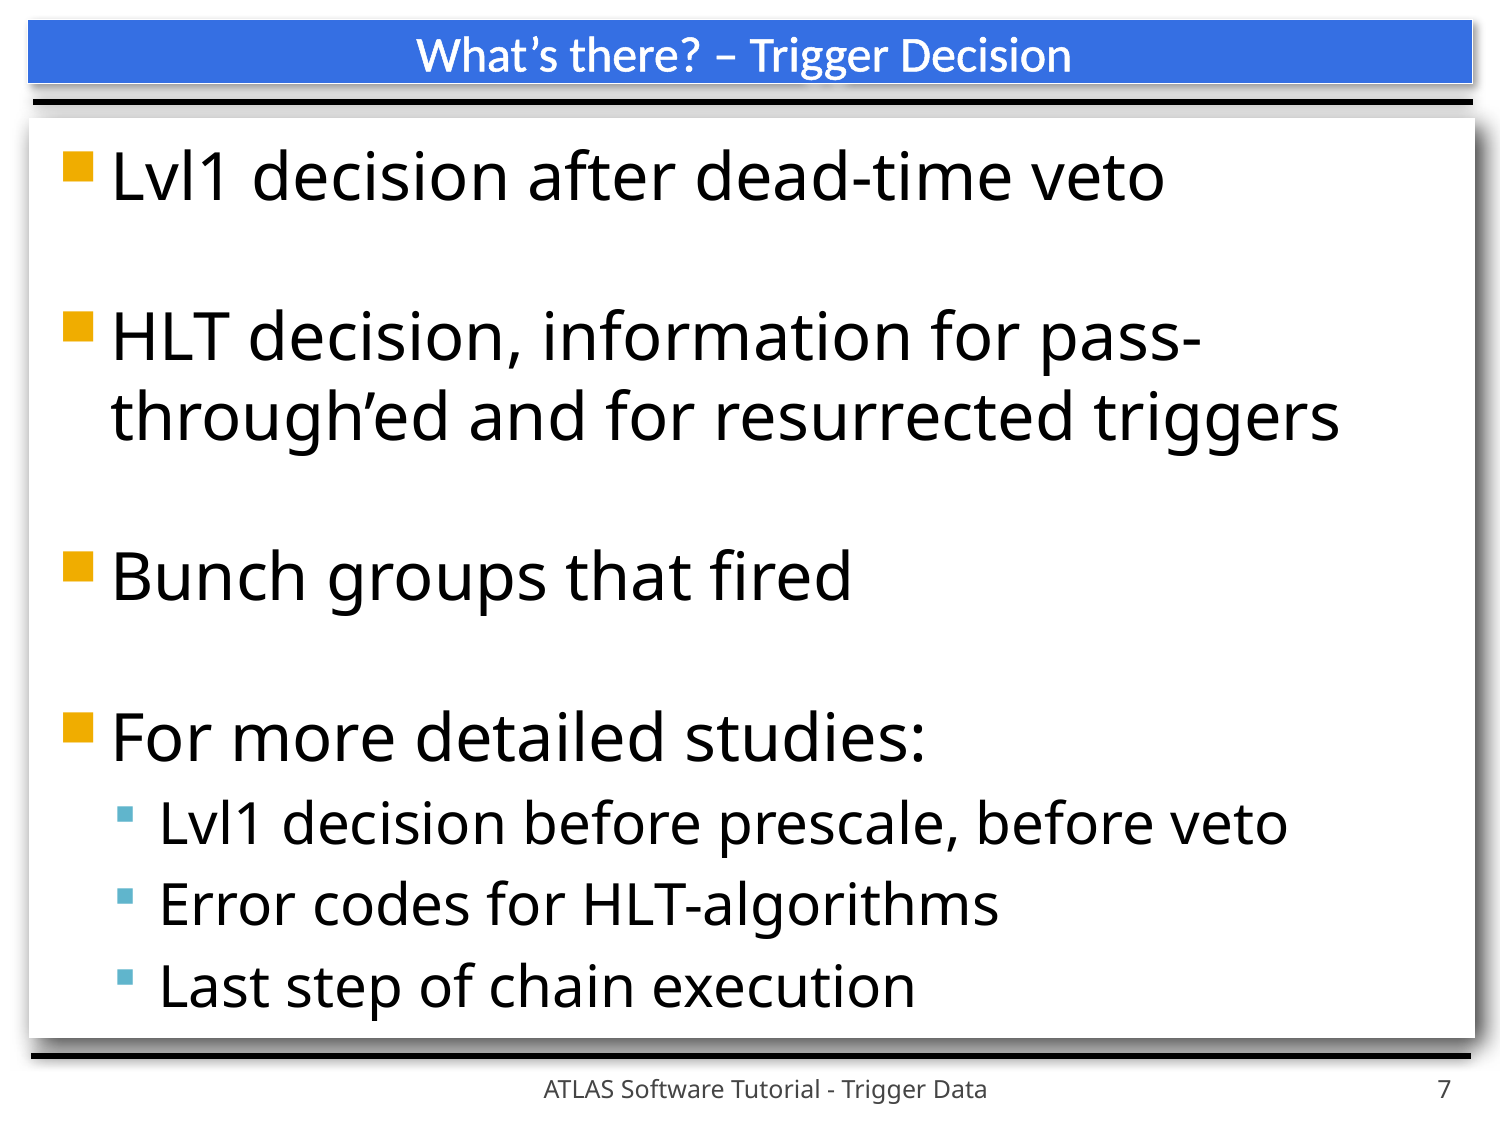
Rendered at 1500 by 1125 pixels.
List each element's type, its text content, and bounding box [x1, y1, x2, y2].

title What’s there? – Trigger Decision [27, 19, 1473, 84]
slide_number 7 [1345, 1062, 1467, 1108]
footer ATLAS Software Tutorial - Trigger Data [314, 1062, 1218, 1108]
list Lvl1 decision after dead-time veto HLT decision, information for pass-through’ed and for resurrected triggers Bunch groups that fired For more detailed studies: Lvl1 decision before prescale, before veto Error codes for HLT-algorithms Last step of chain execution [29, 118, 1475, 1038]
